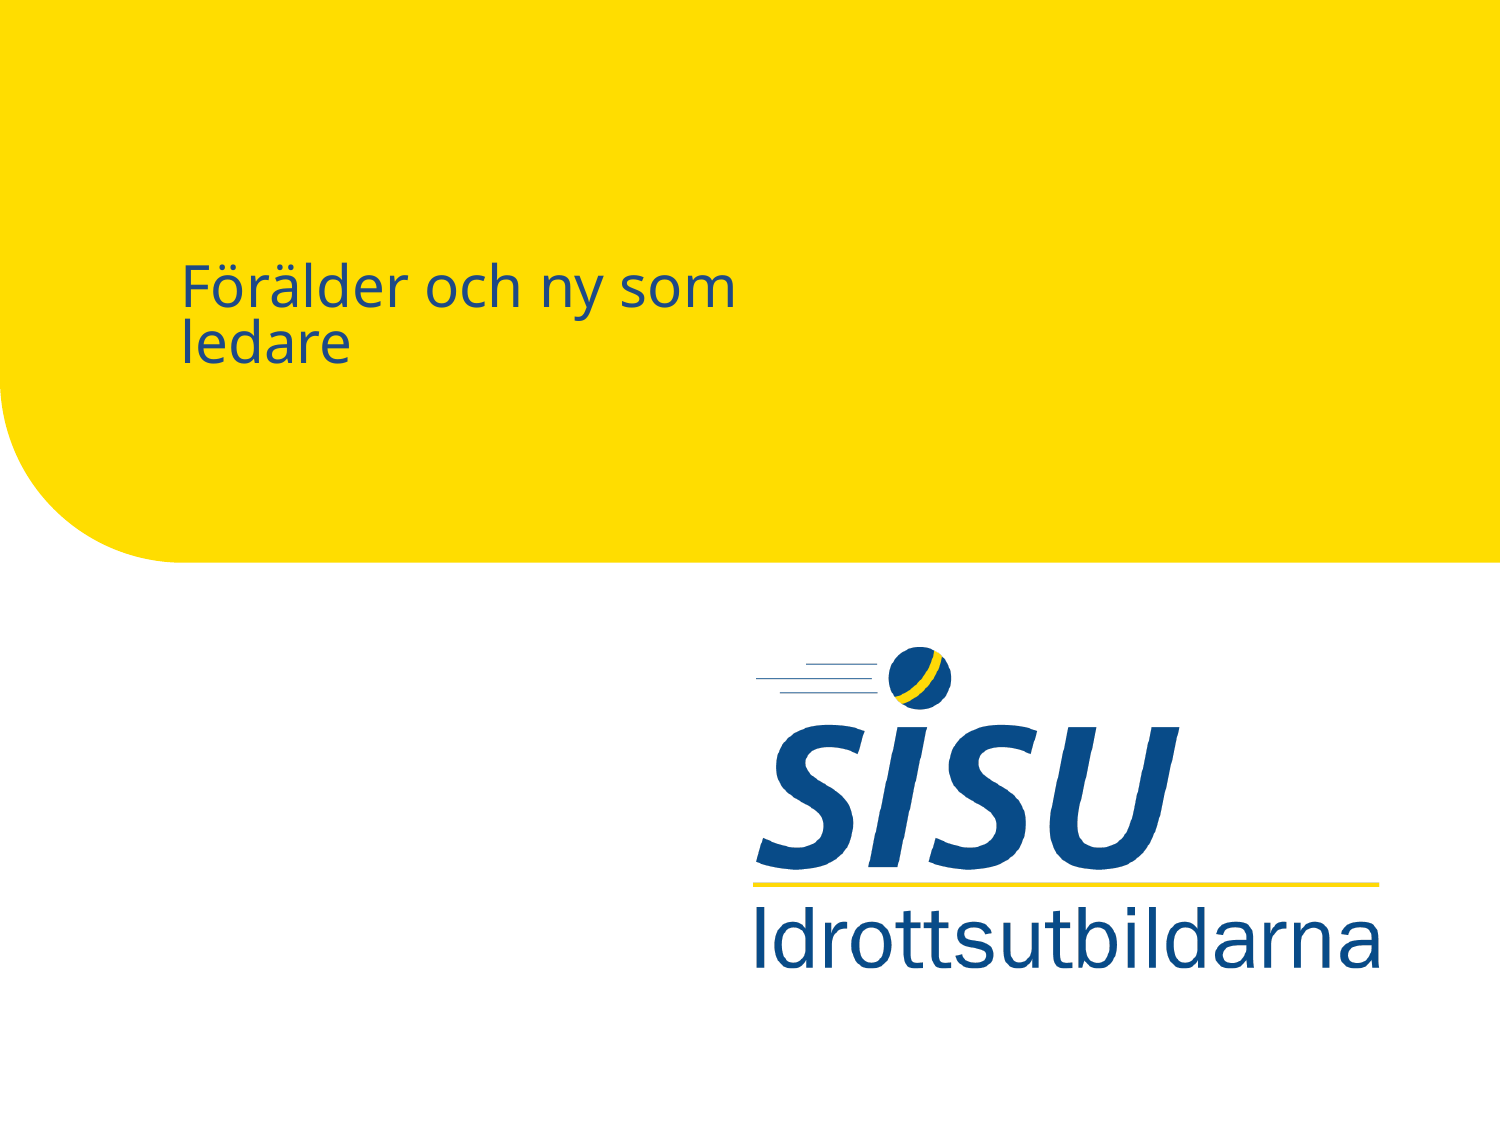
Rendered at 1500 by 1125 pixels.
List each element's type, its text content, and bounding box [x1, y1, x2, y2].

title Förälder och ny som ledare [159, 255, 774, 480]
picture [750, 644, 1382, 971]
